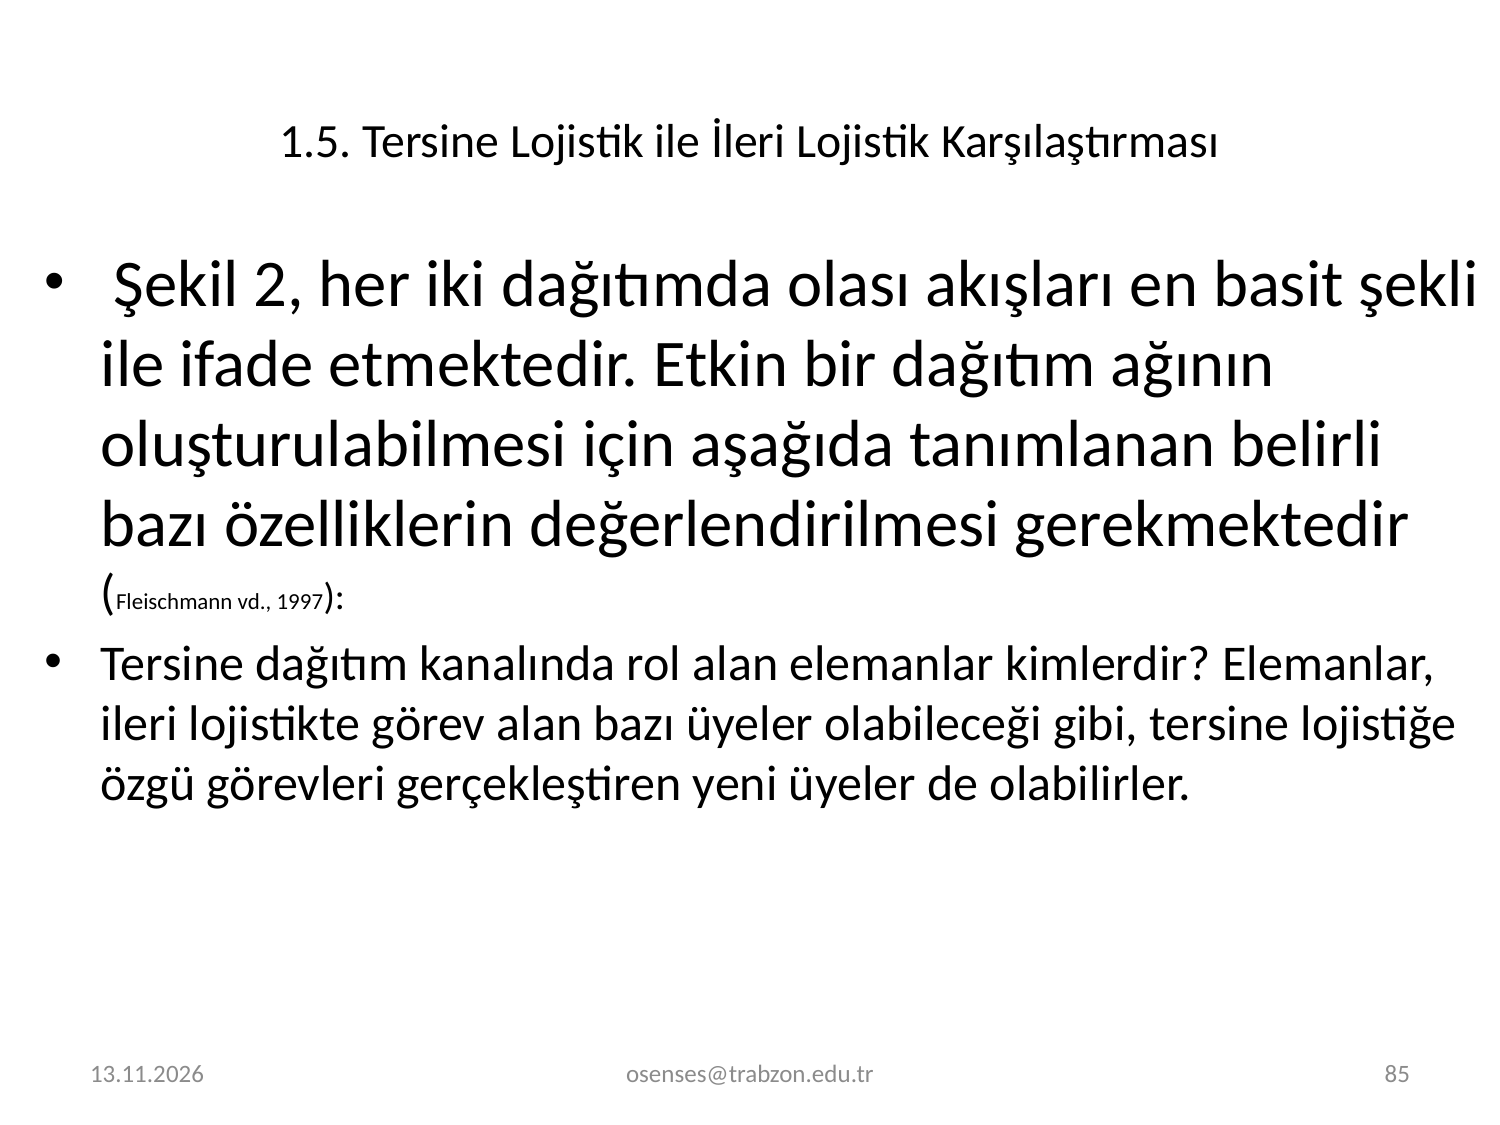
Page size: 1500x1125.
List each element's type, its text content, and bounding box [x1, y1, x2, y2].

list Şekil 2, her iki dağıtımda olası akışları en basit şekli ile ifade etmektedir. Etkin bir dağıtım ağının oluşturulabilmesi için aşağıda tanımlanan belirli bazı özelliklerin değerlendirilmesi gerekmektedir (Fleischmann vd., 1997): Tersine dağıtım kanalında rol alan elemanlar kimlerdir? Elemanlar, ileri lojistikte görev alan bazı üyeler olabileceği gibi, tersine lojistiğe özgü görevleri gerçekleştiren yeni üyeler de olabilirler. [29, 232, 1500, 1059]
title 1.5. Tersine Lojistik ile İleri Lojistik Karşılaştırması [75, 45, 1425, 232]
slide_number 85 [1074, 1042, 1425, 1103]
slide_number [75, 1042, 425, 1103]
footer osenses@trabzon.edu.tr [512, 1042, 988, 1103]
